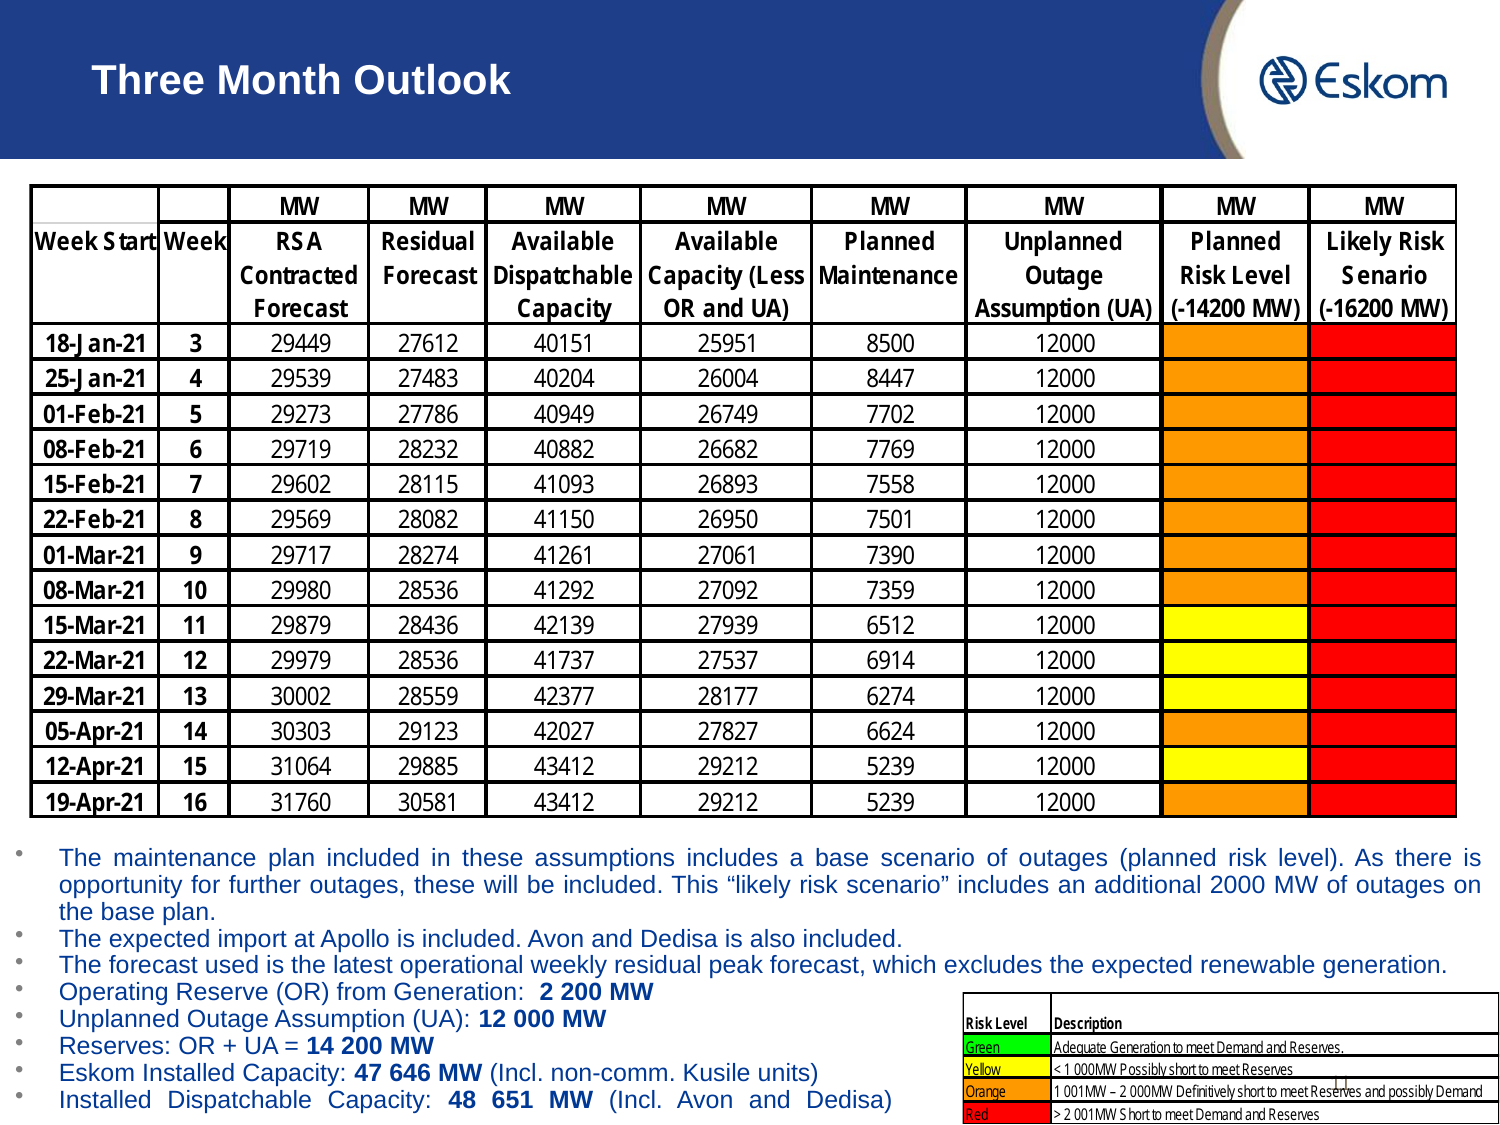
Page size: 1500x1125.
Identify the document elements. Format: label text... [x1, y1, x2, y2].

picture [962, 992, 1500, 1125]
picture [1257, 55, 1450, 105]
text_box Three Month Outlook [76, 27, 1047, 137]
picture [29, 184, 1459, 820]
list The maintenance plan included in these assumptions includes a base scenario of outages (planned risk level). As there is opportunity for further outages, these will be included. This “likely risk scenario” includes an additional 2000 MW of outages on the base plan. The expected import at Apollo is included. Avon and Dedisa is also included. The forecast used is the latest operational weekly residual peak forecast, which excludes the expected renewable generation. Operating Reserve (OR) from Generation: 2 200 MW Unplanned Outage Assumption (UA): 12 000 MW Reserves: OR + UA = 14 200 MW Eskom Installed Capacity: 47 646 MW (Incl. non-comm. Kusile units) Installed Dispatchable Capacity: 48 651 MW (Incl. Avon and Dedisa) [0, 837, 1500, 1121]
picture [0, 0, 1246, 159]
